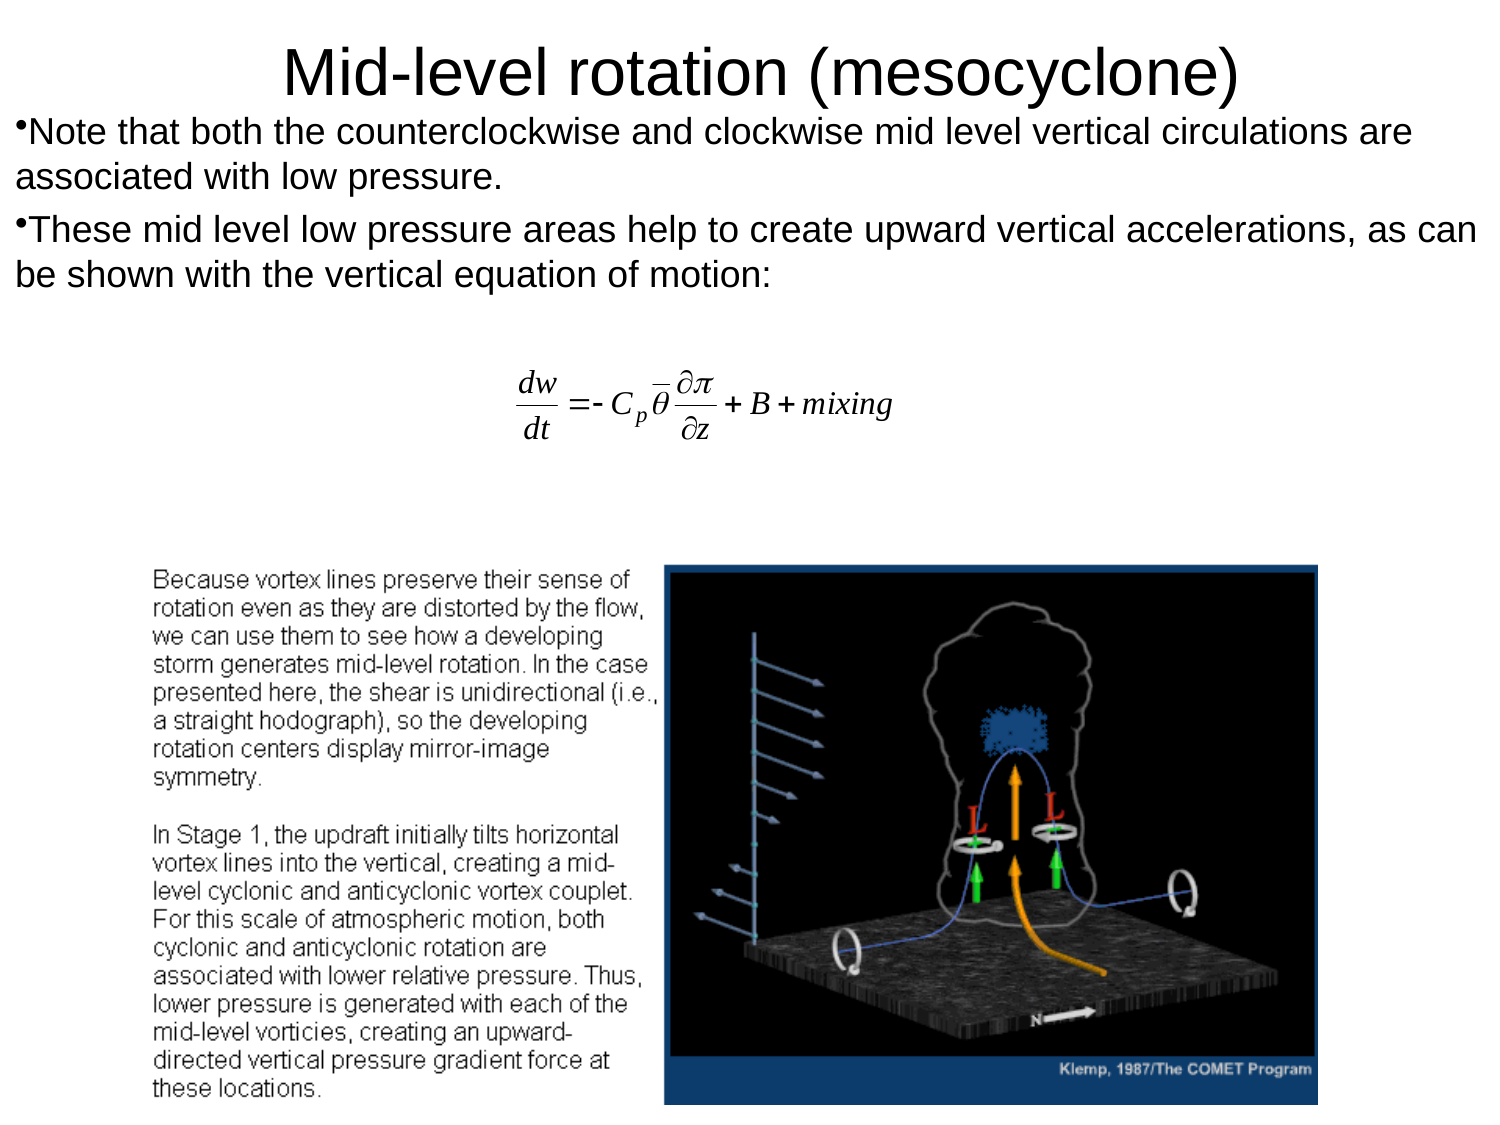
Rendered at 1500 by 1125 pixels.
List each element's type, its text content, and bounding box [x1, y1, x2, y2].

title Mid-level rotation (mesocyclone) [124, 0, 1401, 99]
subtitle Note that both the counterclockwise and clockwise mid level vertical circulations are associated with low pressure. These mid level low pressure areas help to create upward vertical accelerations, as can be shown with the vertical equation of motion: [0, 99, 1500, 551]
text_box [512, 362, 899, 446]
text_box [149, 562, 1318, 1105]
